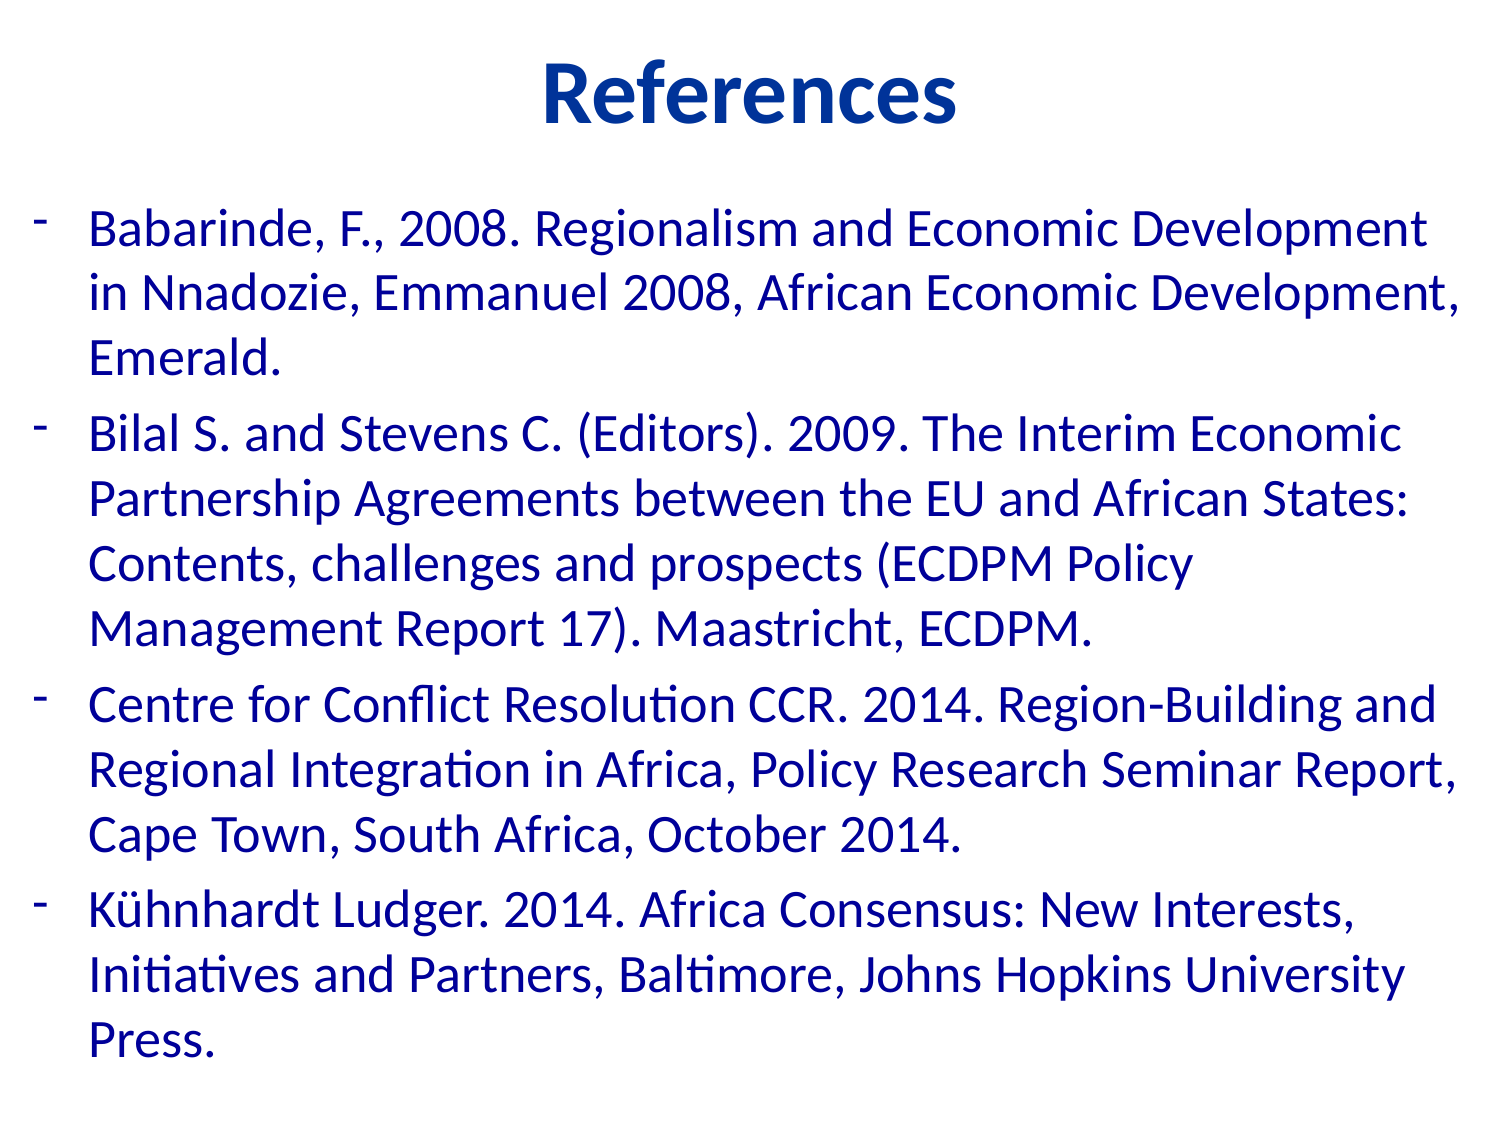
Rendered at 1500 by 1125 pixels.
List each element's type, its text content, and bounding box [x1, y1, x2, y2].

text_box Babarinde, F., 2008. Regionalism and Economic Development in Nnadozie, Emman­uel 2008, African Economic Development, Emerald. Bilal S. and Stevens C. (Editors). 2009. The Interim Economic Partnership Agreements between the EU and African States: Contents, challenges and prospects (ECDPM Policy Management Report 17). Maastricht, ECDPM. Centre for Conflict Resolution CCR. 2014. Region-Building and Regional Integration in Africa, Policy Research Seminar Report, Cape Town, South Africa, October 2014. Kühnhardt Ludger. 2014. Africa Consensus: New Interests, Initiatives and Partners, Baltimore, Johns Hopkins University Press. [17, 184, 1489, 1118]
text_box References [74, 24, 1425, 163]
